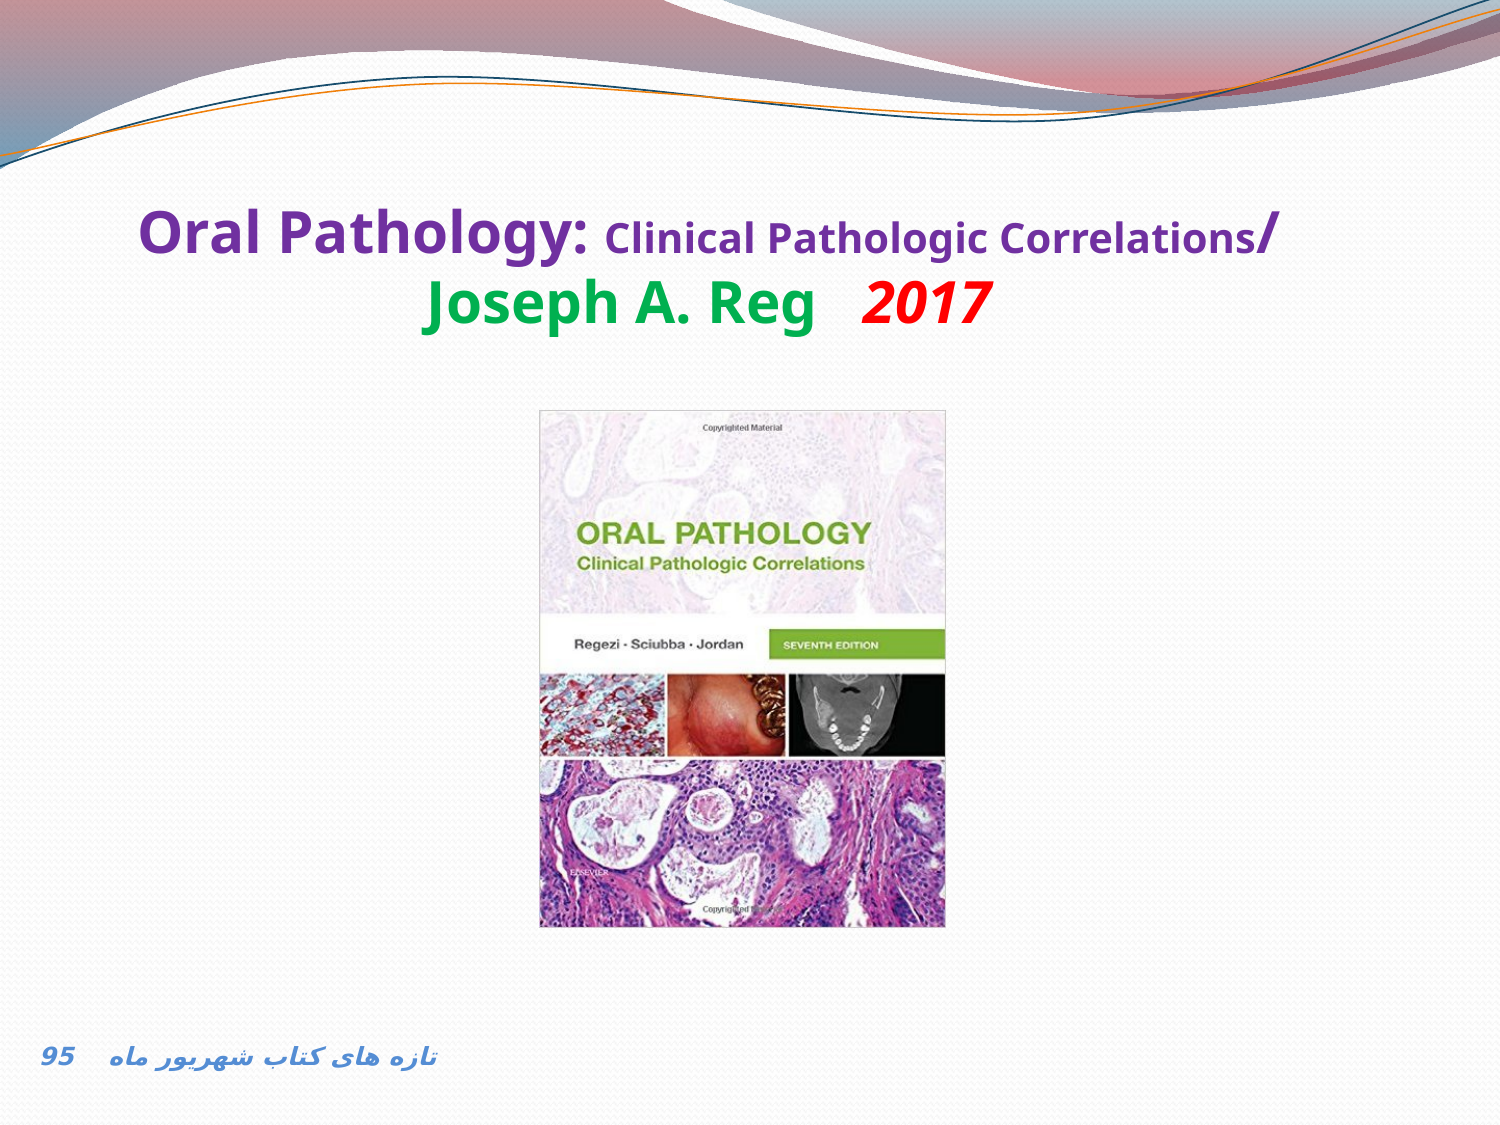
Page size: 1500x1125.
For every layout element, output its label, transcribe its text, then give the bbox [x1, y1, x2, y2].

text_box تازه های کتاب شهریور ماه 95 [0, 1033, 452, 1078]
text_box Oral Pathology: Clinical Pathologic Correlations/ Joseph A. Reg 2017 [82, 187, 1336, 343]
picture [538, 409, 946, 928]
